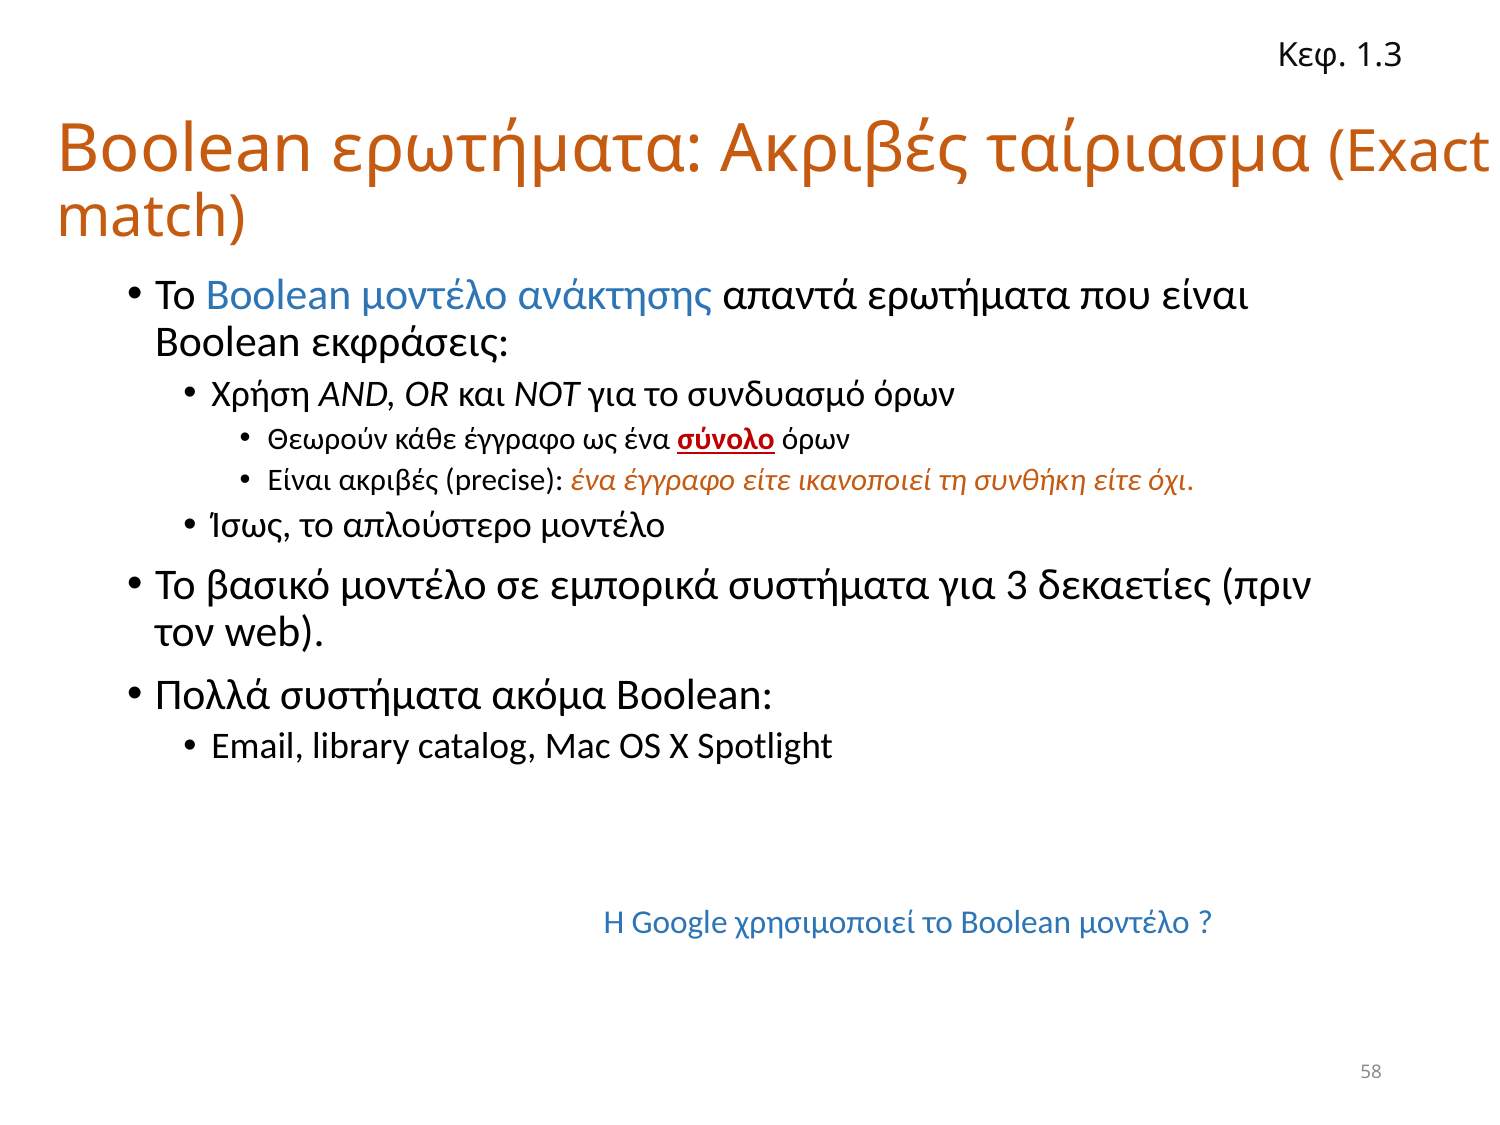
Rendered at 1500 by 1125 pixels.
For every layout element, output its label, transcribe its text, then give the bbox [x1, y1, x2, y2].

list Το Boolean μοντέλο ανάκτησης απαντά ερωτήματα που είναι Boolean εκφράσεις: Χρήση AND, OR και NOT για το συνδυασμό όρων Θεωρούν κάθε έγγραφο ως ένα σύνολο όρων Είναι ακριβές (precise): ένα έγγραφο είτε ικανοποιεί τη συνθήκη είτε όχι. Ίσως, το απλούστερο μοντέλο Το βασικό μοντέλο σε εμπορικά συστήματα για 3 δεκαετίες (πριν τον web). Πολλά συστήματα ακόμα Boolean: Email, library catalog, Mac OS X Spotlight [112, 264, 1397, 1065]
slide_number 58 [1059, 1042, 1397, 1103]
text_box Η Google χρησιμοποιεί το Boolean μοντέλο ? [513, 893, 1241, 948]
title Boolean ερωτήματα: Ακριβές ταίριασμα (Exact match) [41, 98, 1500, 265]
text_box Κεφ. 1.3 [1262, 26, 1418, 81]
